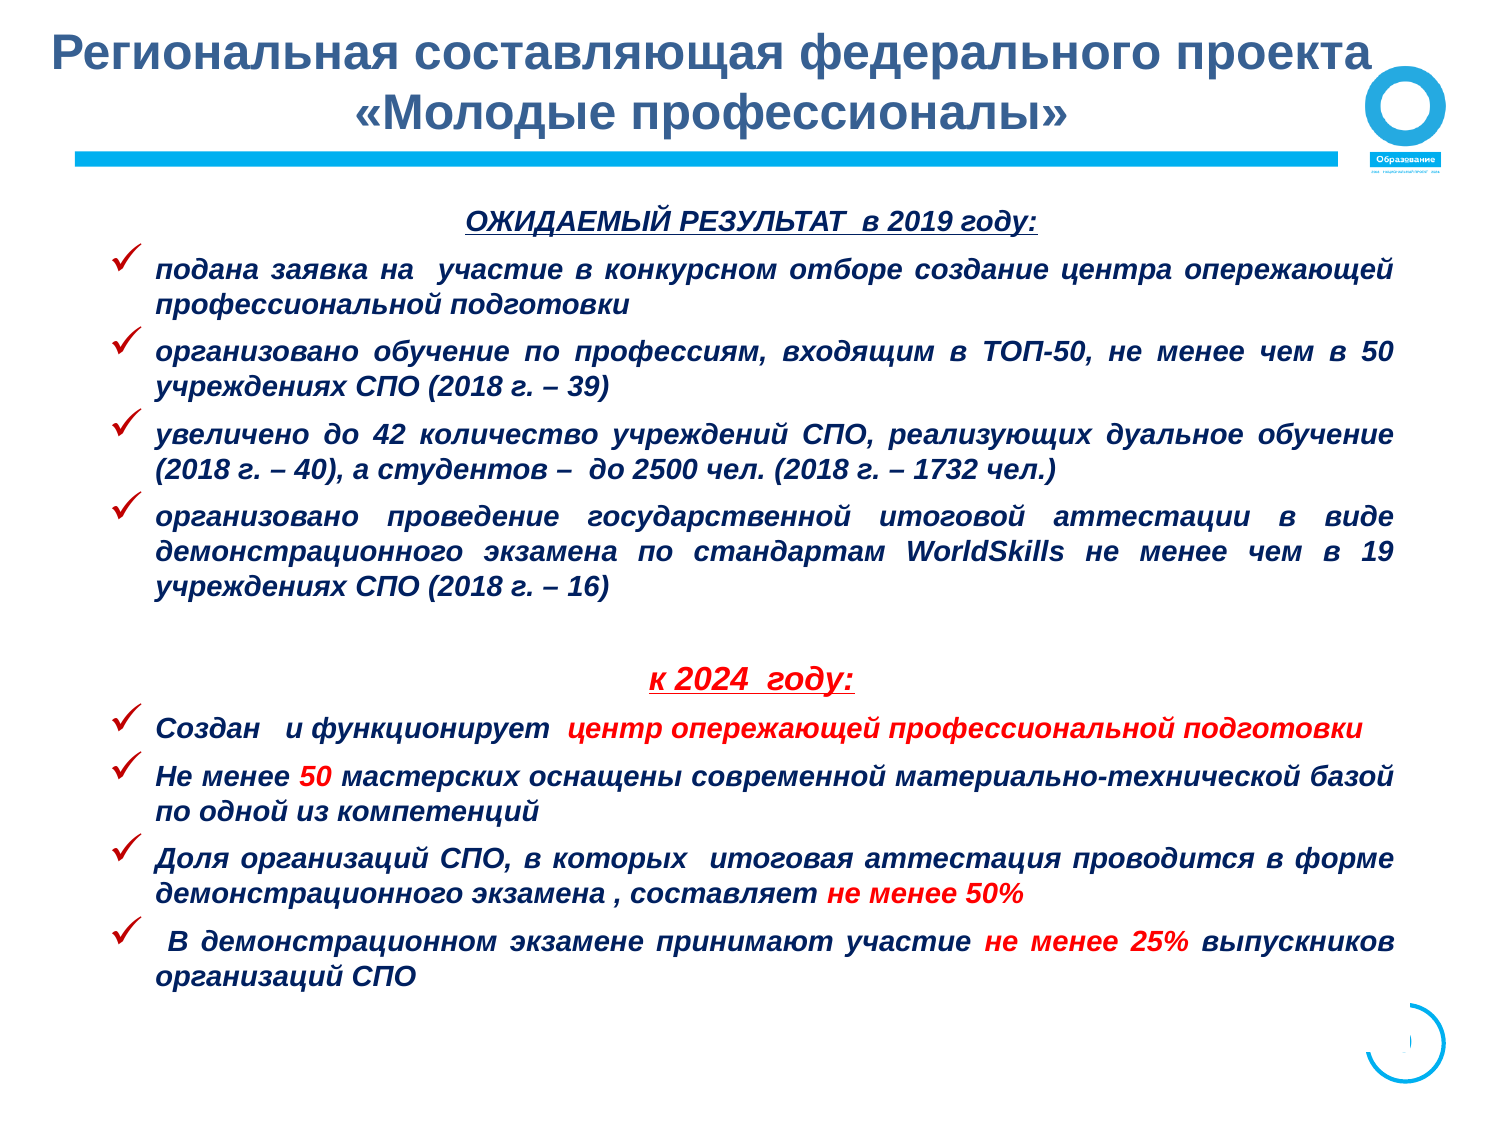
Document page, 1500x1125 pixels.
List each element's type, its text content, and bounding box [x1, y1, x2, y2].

text_box ОЖИДАЕМЫЙ РЕЗУЛЬТАТ в 2019 году: подана заявка на участие в конкурсном отборе создание центра опережающей профессиональной подготовки организовано обучение по профессиям, входящим в ТОП-50, не менее чем в 50 учреждениях СПО (2018 г. – 39) увеличено до 42 количество учреждений СПО, реализующих дуальное обучение (2018 г. – 40), а студентов – до 2500 чел. (2018 г. – 1732 чел.) организовано проведение государственной итоговой аттестации в виде демонстрационного экзамена по стандартам WorldSkills не менее чем в 19 учреждениях СПО (2018 г. – 16) [93, 195, 1410, 649]
text_box Региональная составляющая федерального проекта «Молодые профессионалы» [30, 12, 1393, 151]
text_box к 2024 году: Создан и функционирует центр опережающей профессиональной подготовки Не менее 50 мастерских оснащены современной материально-технической базой по одной из компетенций Доля организаций СПО, в которых итоговая аттестация проводится в форме демонстрационного экзамена , составляет не менее 50% В демонстрационном экзамене принимают участие не менее 25% выпускников организаций СПО [93, 649, 1410, 1052]
picture [1361, 64, 1449, 176]
